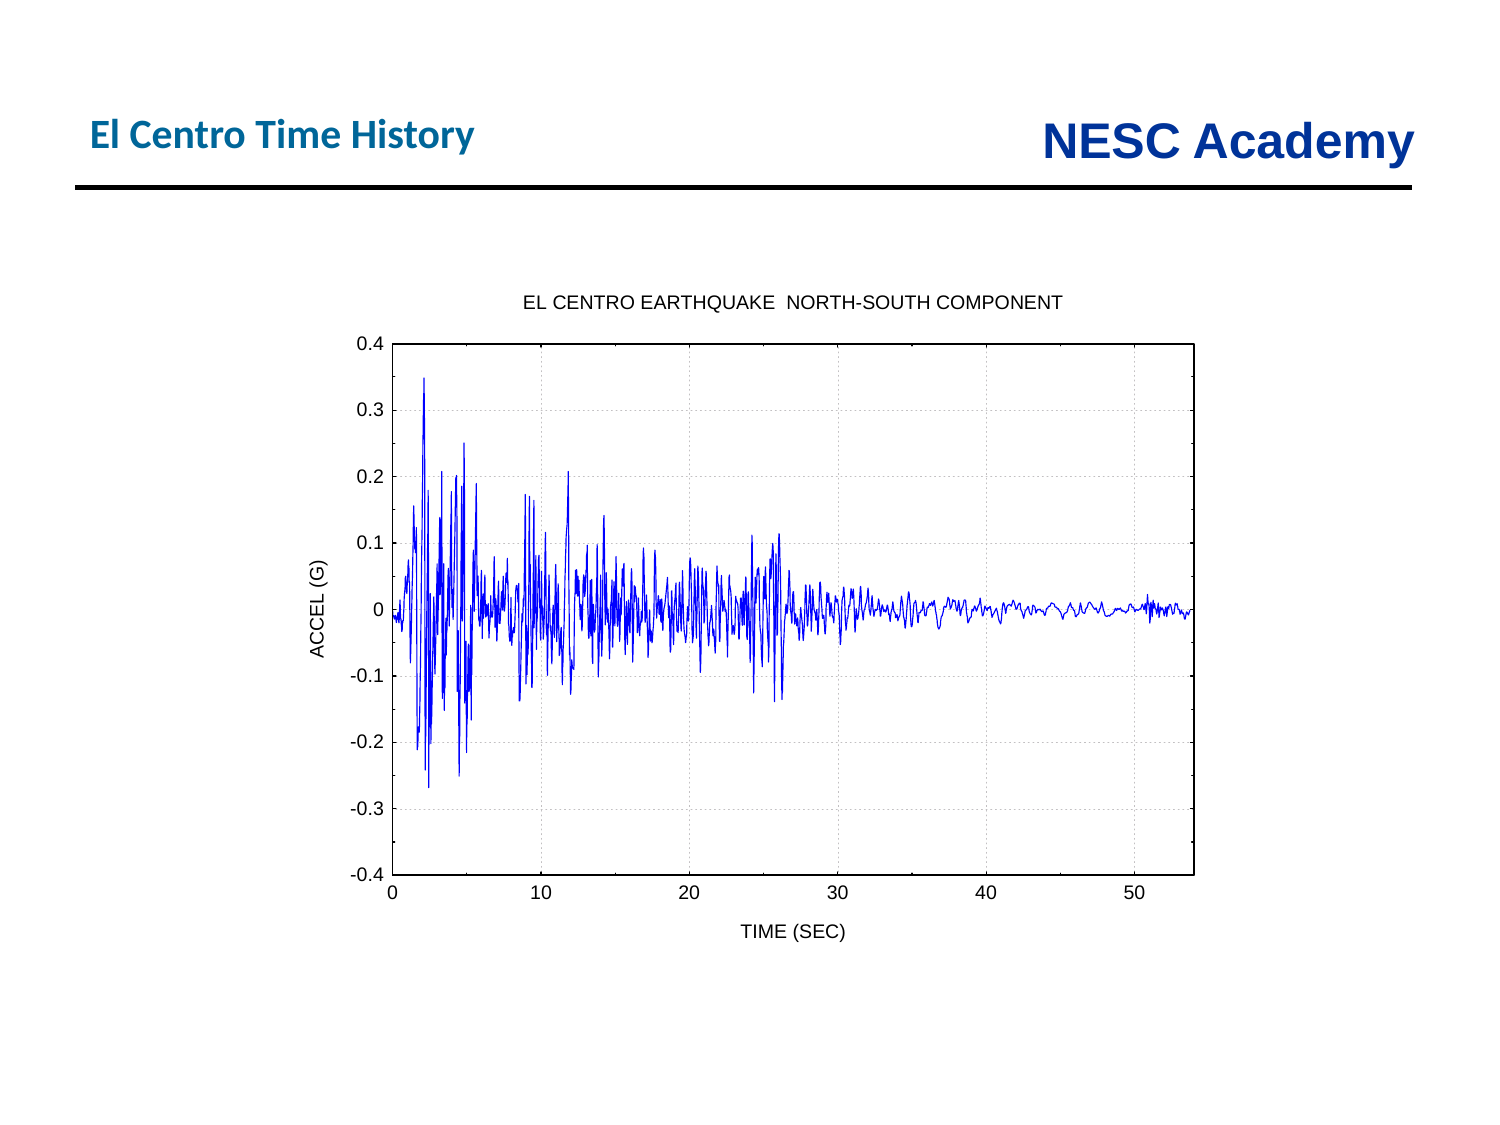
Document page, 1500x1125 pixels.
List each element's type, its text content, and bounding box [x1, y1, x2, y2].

text_box El Centro Time History [74, 99, 988, 165]
picture [295, 282, 1205, 954]
